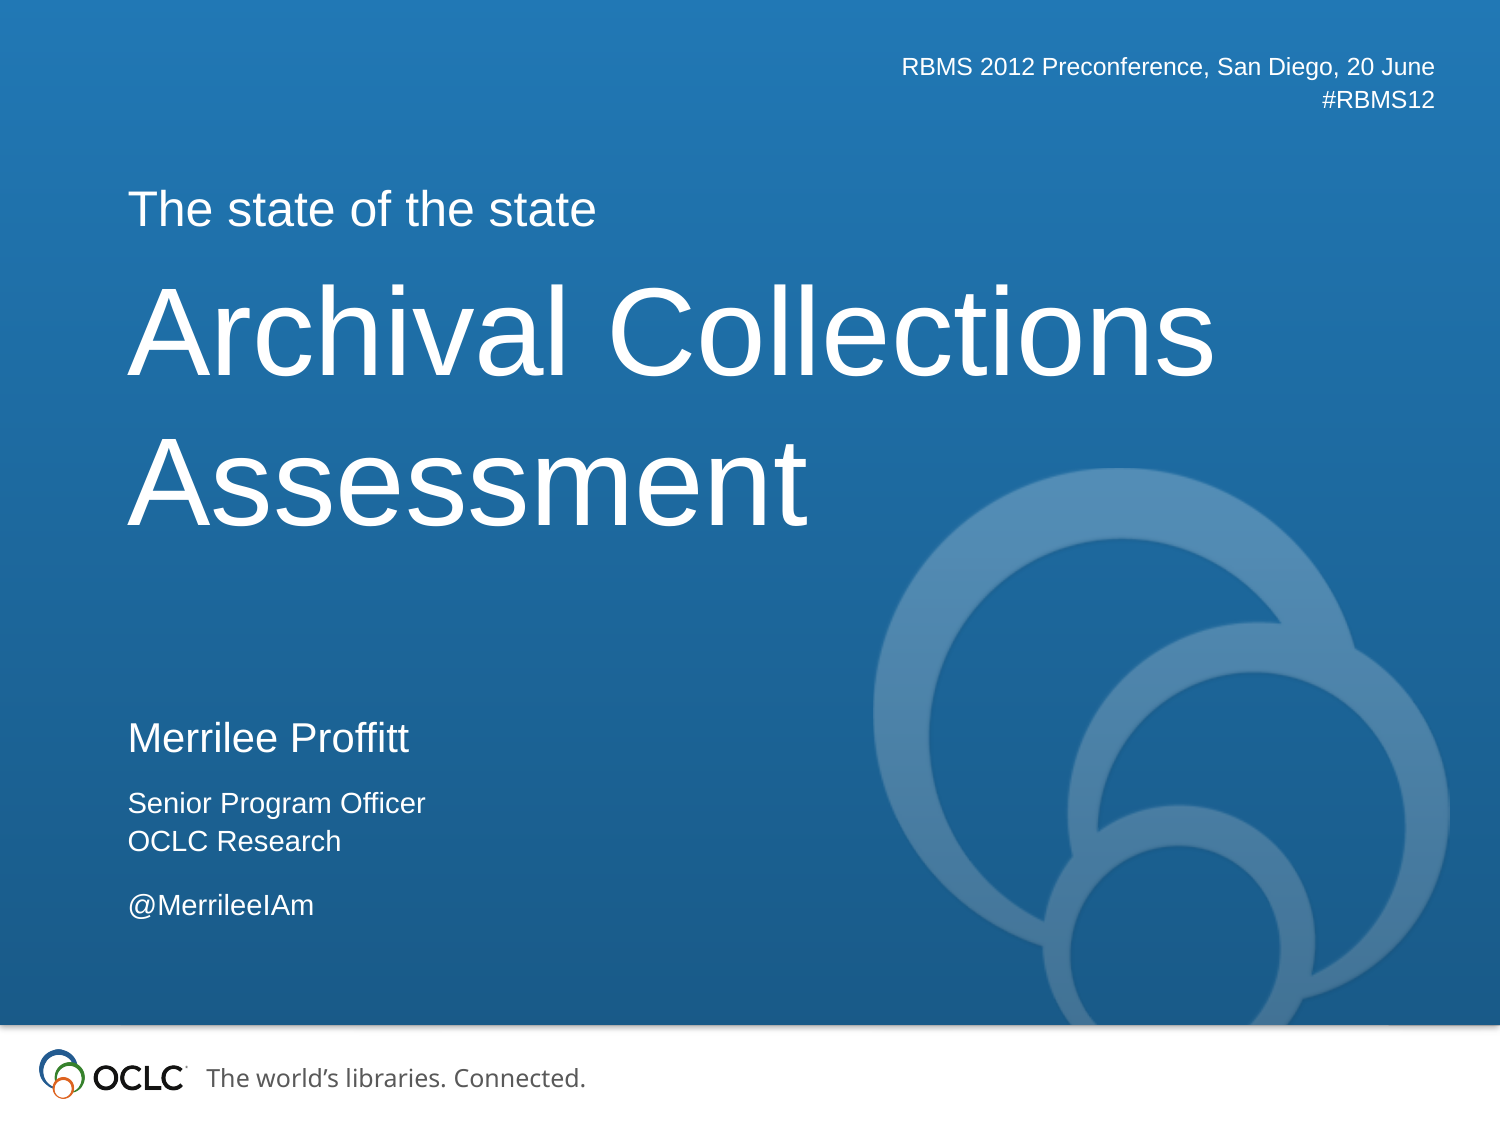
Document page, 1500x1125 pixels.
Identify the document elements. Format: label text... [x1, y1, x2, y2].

title Archival Collections Assessment [112, 250, 1388, 699]
list Senior Program Officer OCLC Research @MerrileeIAm [112, 773, 719, 988]
list RBMS 2012 Preconference, San Diego, 20 June #RBMS12 [112, 40, 1450, 121]
list Merrilee Proffitt [112, 698, 719, 773]
picture [39, 1049, 188, 1099]
subtitle The state of the state [112, 162, 1388, 250]
